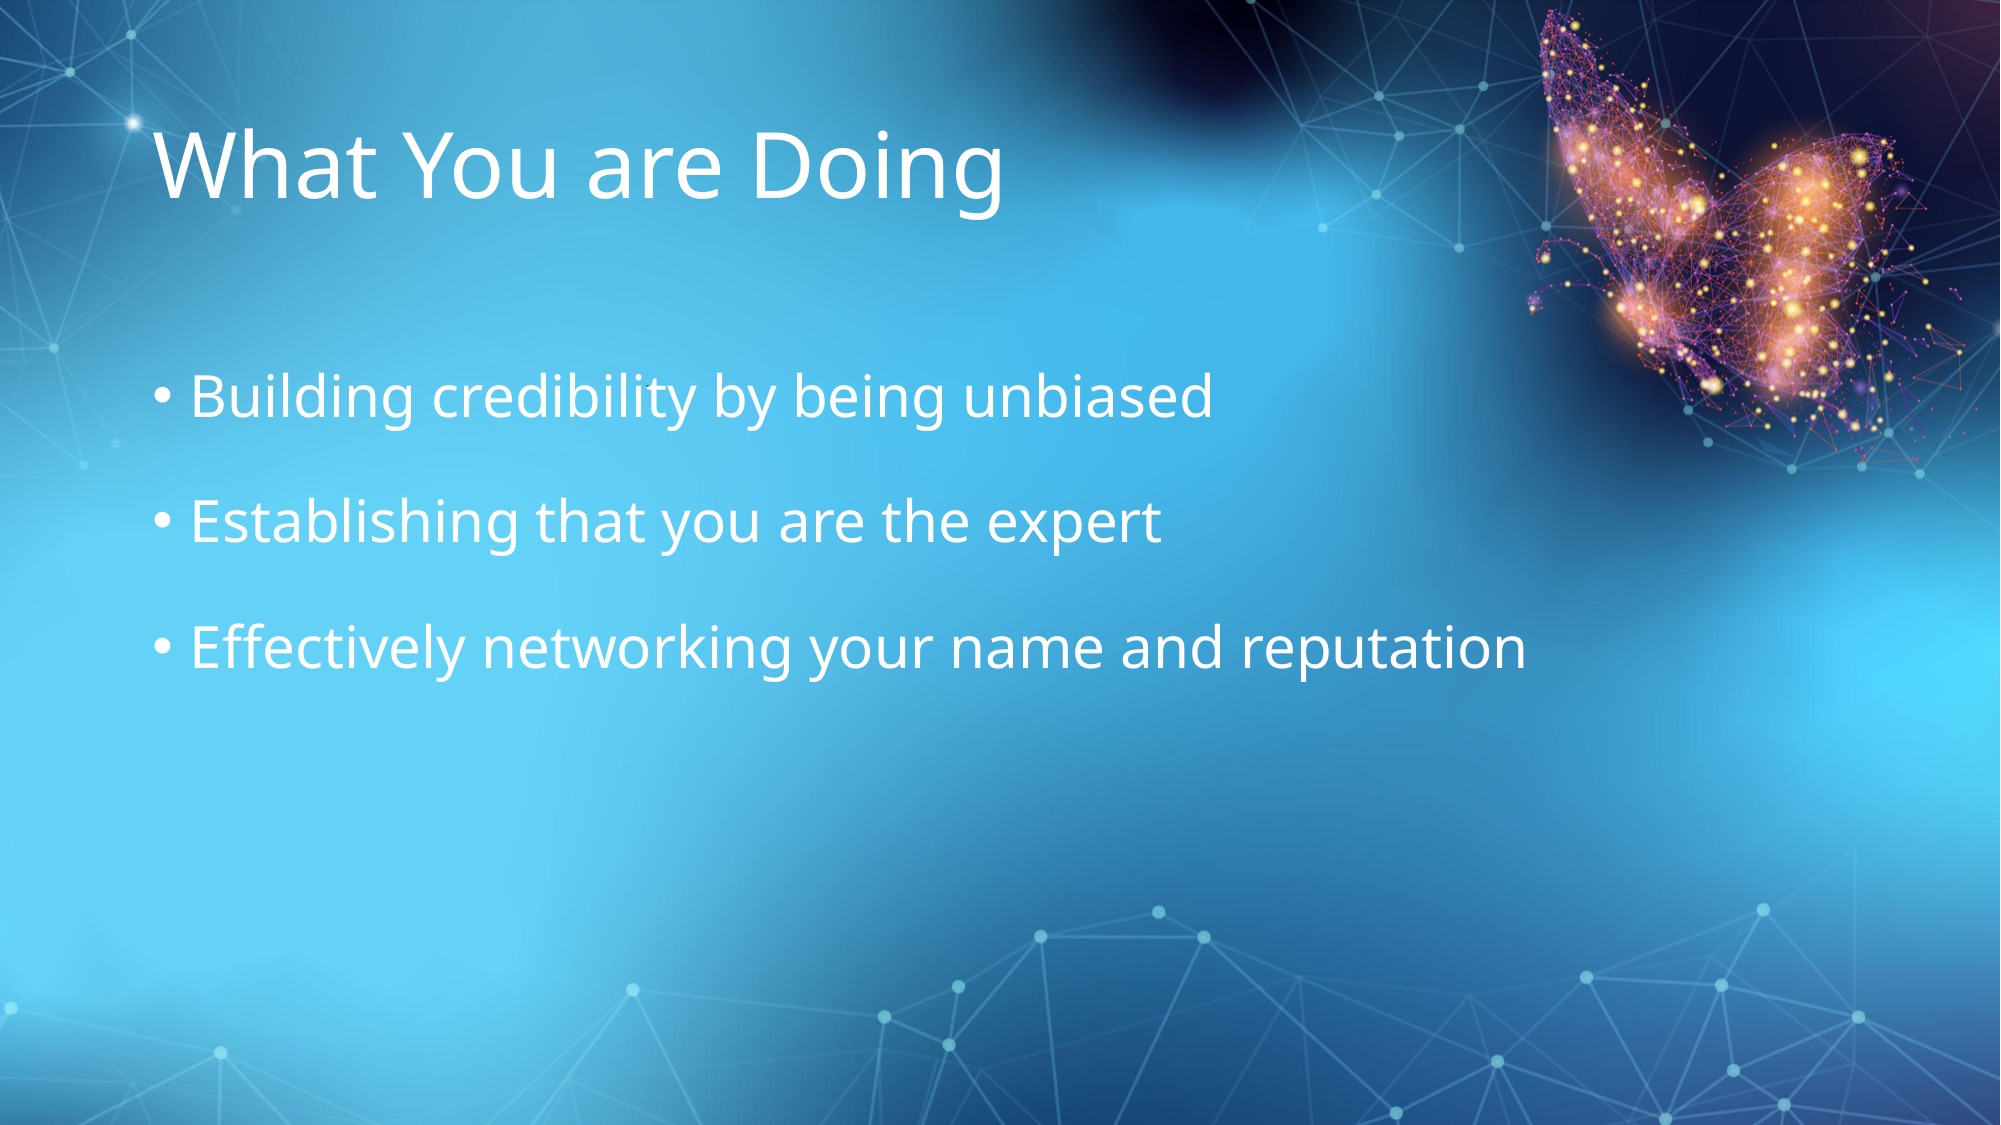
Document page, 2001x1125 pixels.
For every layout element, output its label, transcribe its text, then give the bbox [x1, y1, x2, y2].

title What You are Doing [137, 59, 1863, 278]
list Building credibility by being unbiased Establishing that you are the expert Effectively networking your name and reputation [137, 316, 1986, 1056]
picture [0, 0, 2000, 1125]
